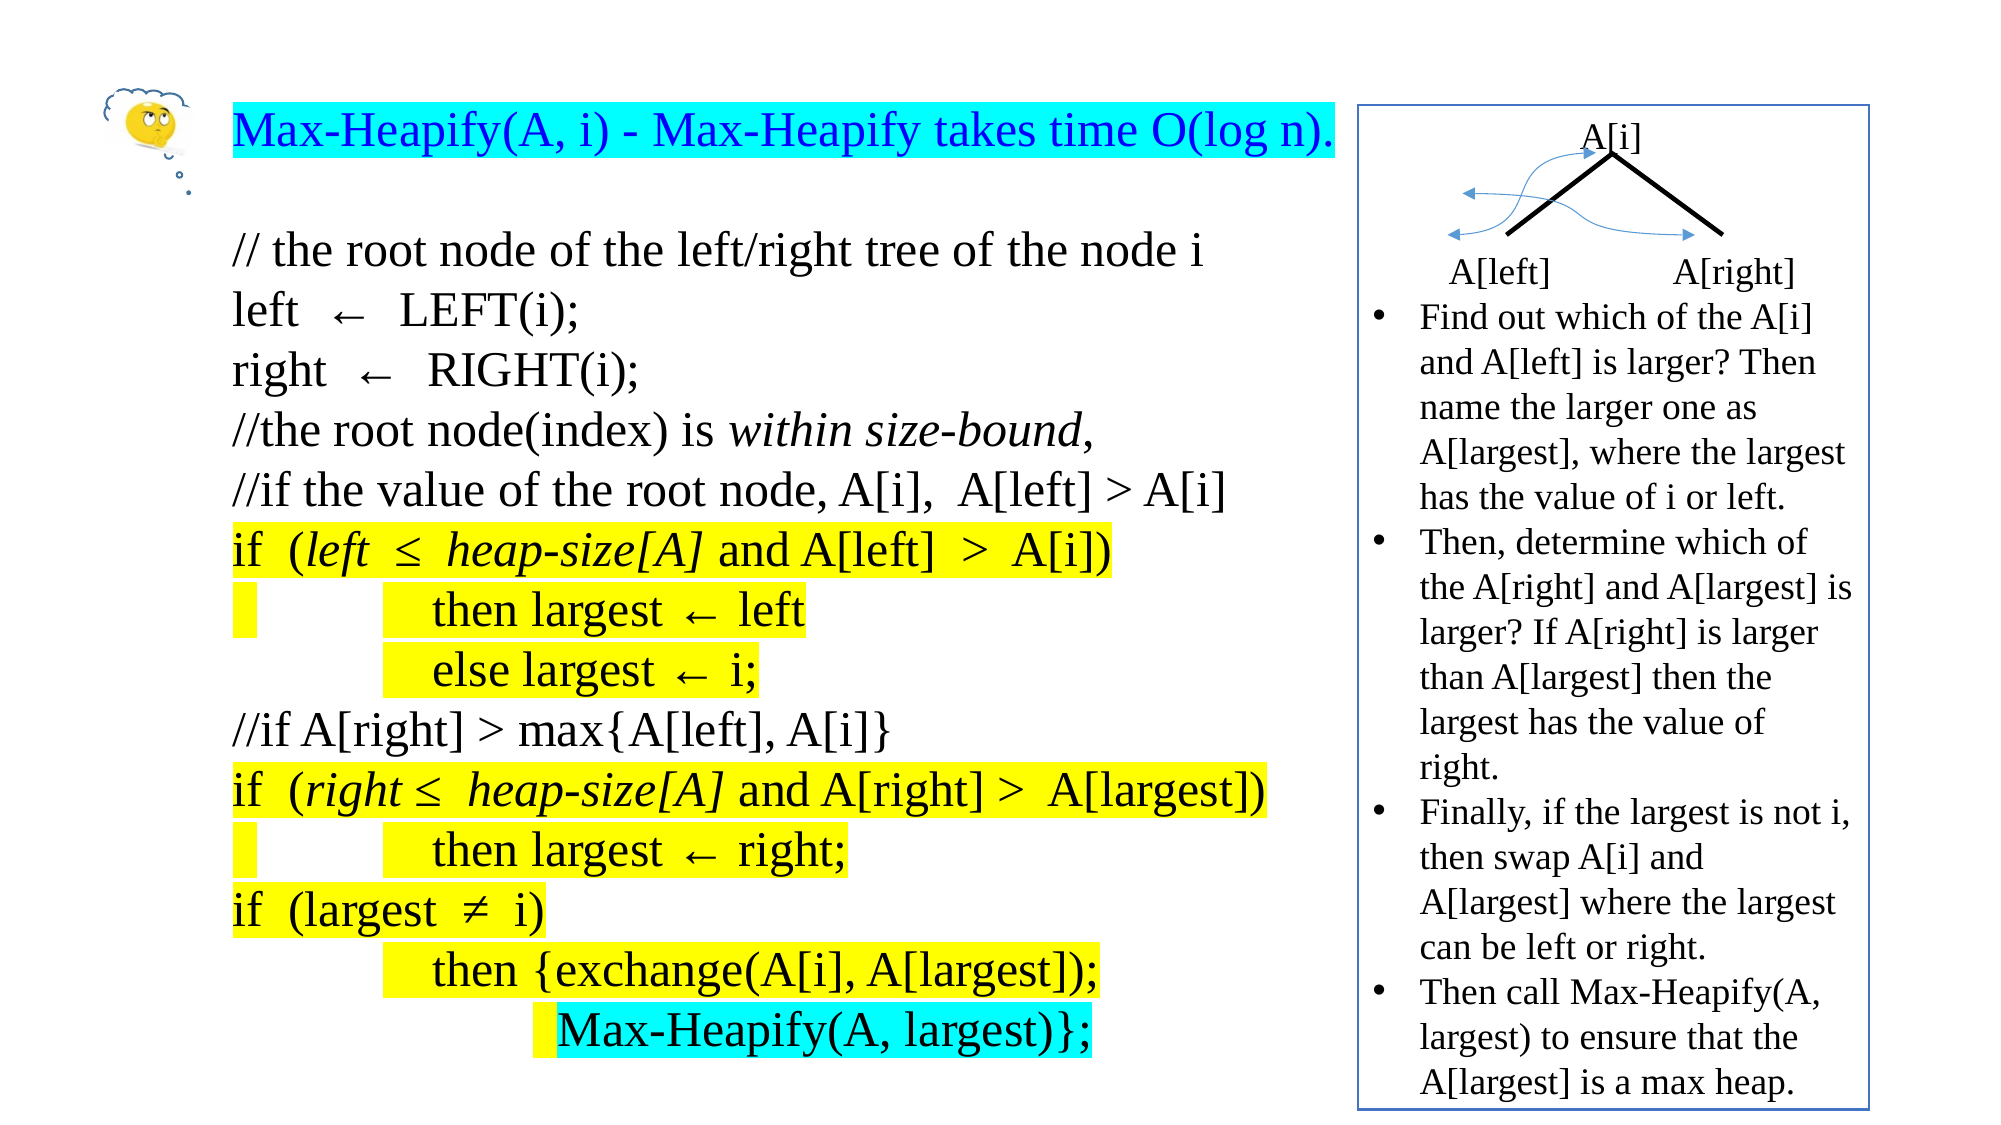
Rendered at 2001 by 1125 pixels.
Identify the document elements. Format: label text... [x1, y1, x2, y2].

text_box [175, 171, 184, 179]
text_box [163, 154, 174, 160]
text_box [116, 88, 183, 99]
text_box A[i] A[left] A[right] Find out which of the A[i] and A[left] is larger? Then name the larger one as A[largest], where the largest has the value of i or left. Then, determine which of the A[right] and A[largest] is larger? If A[right] is larger than A[largest] then the largest has the value of right. Finally, if the largest is not i, then swap A[i] and A[largest] where the largest can be left or right. Then call Max-Heapify(A, largest) to ensure that the A[largest] is a max heap. [1357, 104, 1870, 1111]
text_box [1596, 152, 1611, 193]
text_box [1462, 193, 1695, 235]
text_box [1611, 152, 1723, 235]
text_box [103, 93, 114, 122]
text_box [1447, 152, 1596, 235]
picture [105, 92, 195, 157]
text_box Max-Heapify(A, i) - Max-Heapify takes time O(log n). // the root node of the left/right tree of the node i left ← LEFT(i); right ← RIGHT(i); //the root node(index) is within size-bound, //if the value of the root node, A[i], A[left] > A[i] if (left ≤ heap-size[A] and A[left] > A[i]) then largest ← left else largest ← i; //if A[right] > max{A[left], A[i]} if (right ≤ heap-size[A] and A[right] > A[largest]) then largest ← right; if (largest ≠ i) then {exchange(A[i], A[largest]); Max-Heapify(A, largest)}; [217, 89, 1659, 1064]
